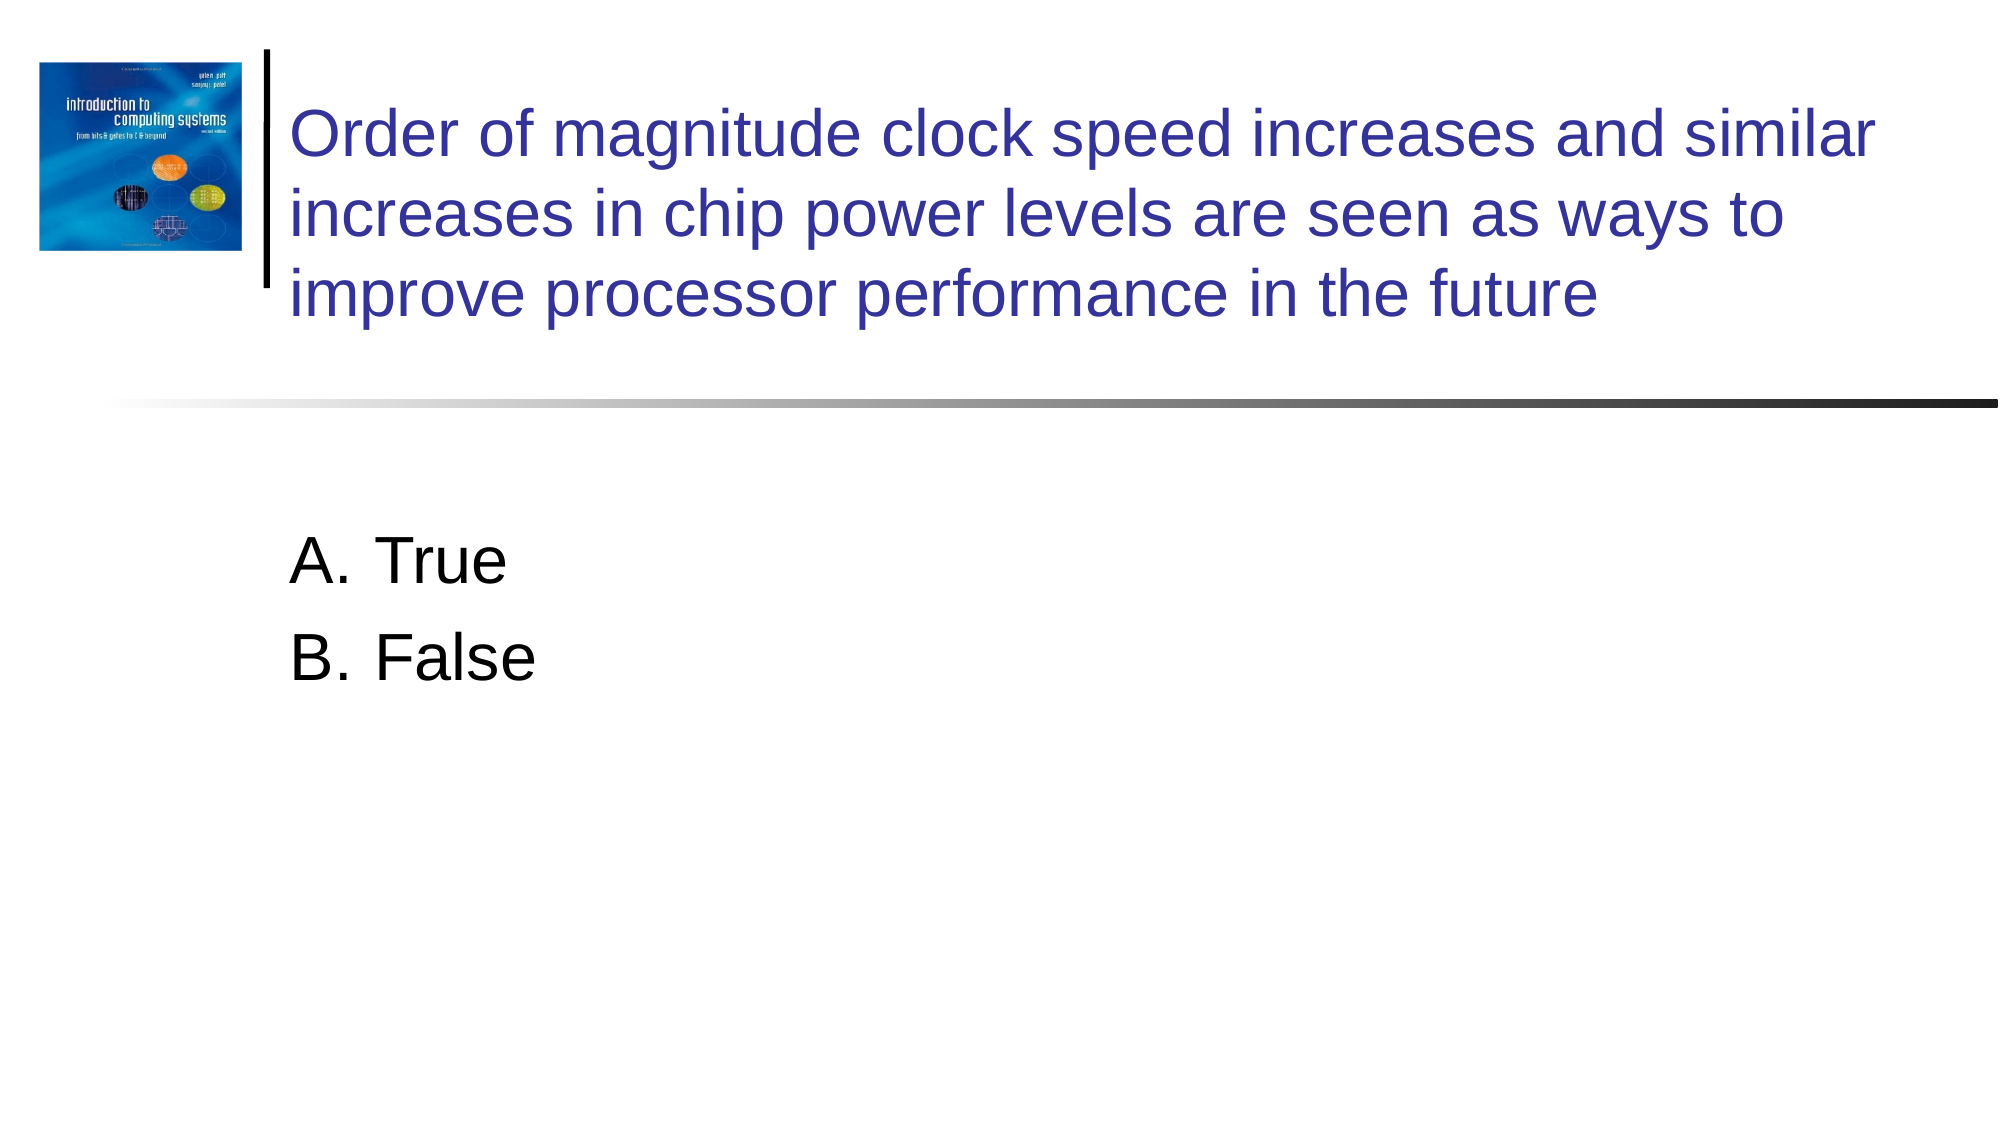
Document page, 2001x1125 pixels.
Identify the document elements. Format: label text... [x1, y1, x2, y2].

title Order of magnitude clock speed increases and similar increases in chip power levels are seen as ways to improve processor performance in the future [275, 112, 1988, 338]
list True False [275, 462, 1450, 1125]
picture [39, 62, 242, 251]
